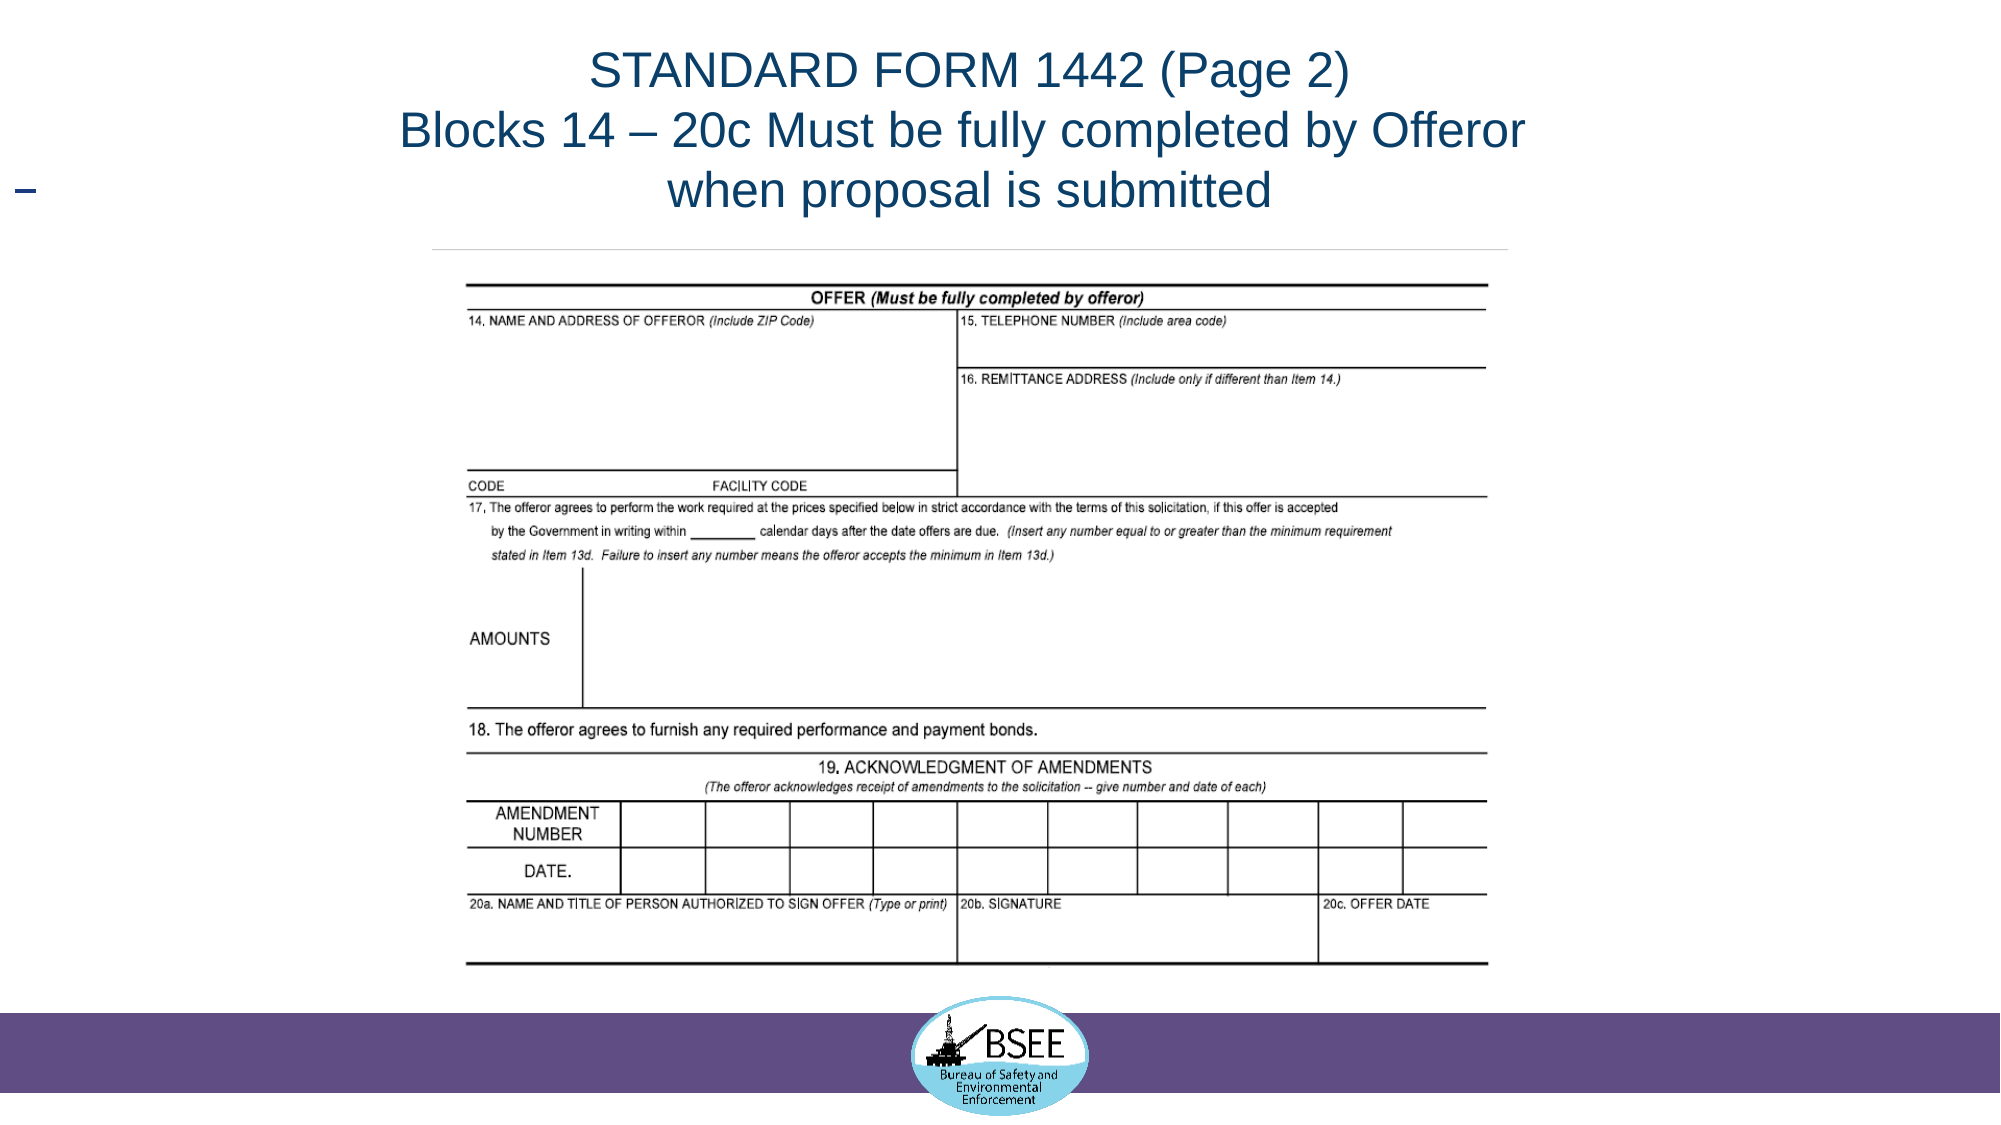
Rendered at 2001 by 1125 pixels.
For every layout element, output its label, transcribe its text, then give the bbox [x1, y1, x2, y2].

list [432, 249, 1508, 968]
text_box STANDARD FORM 1442 (Page 2) Blocks 14 – 20c Must be fully completed by Offeror when proposal is submitted [246, 0, 1694, 225]
title [0, 51, 1725, 269]
picture [911, 996, 1089, 1116]
